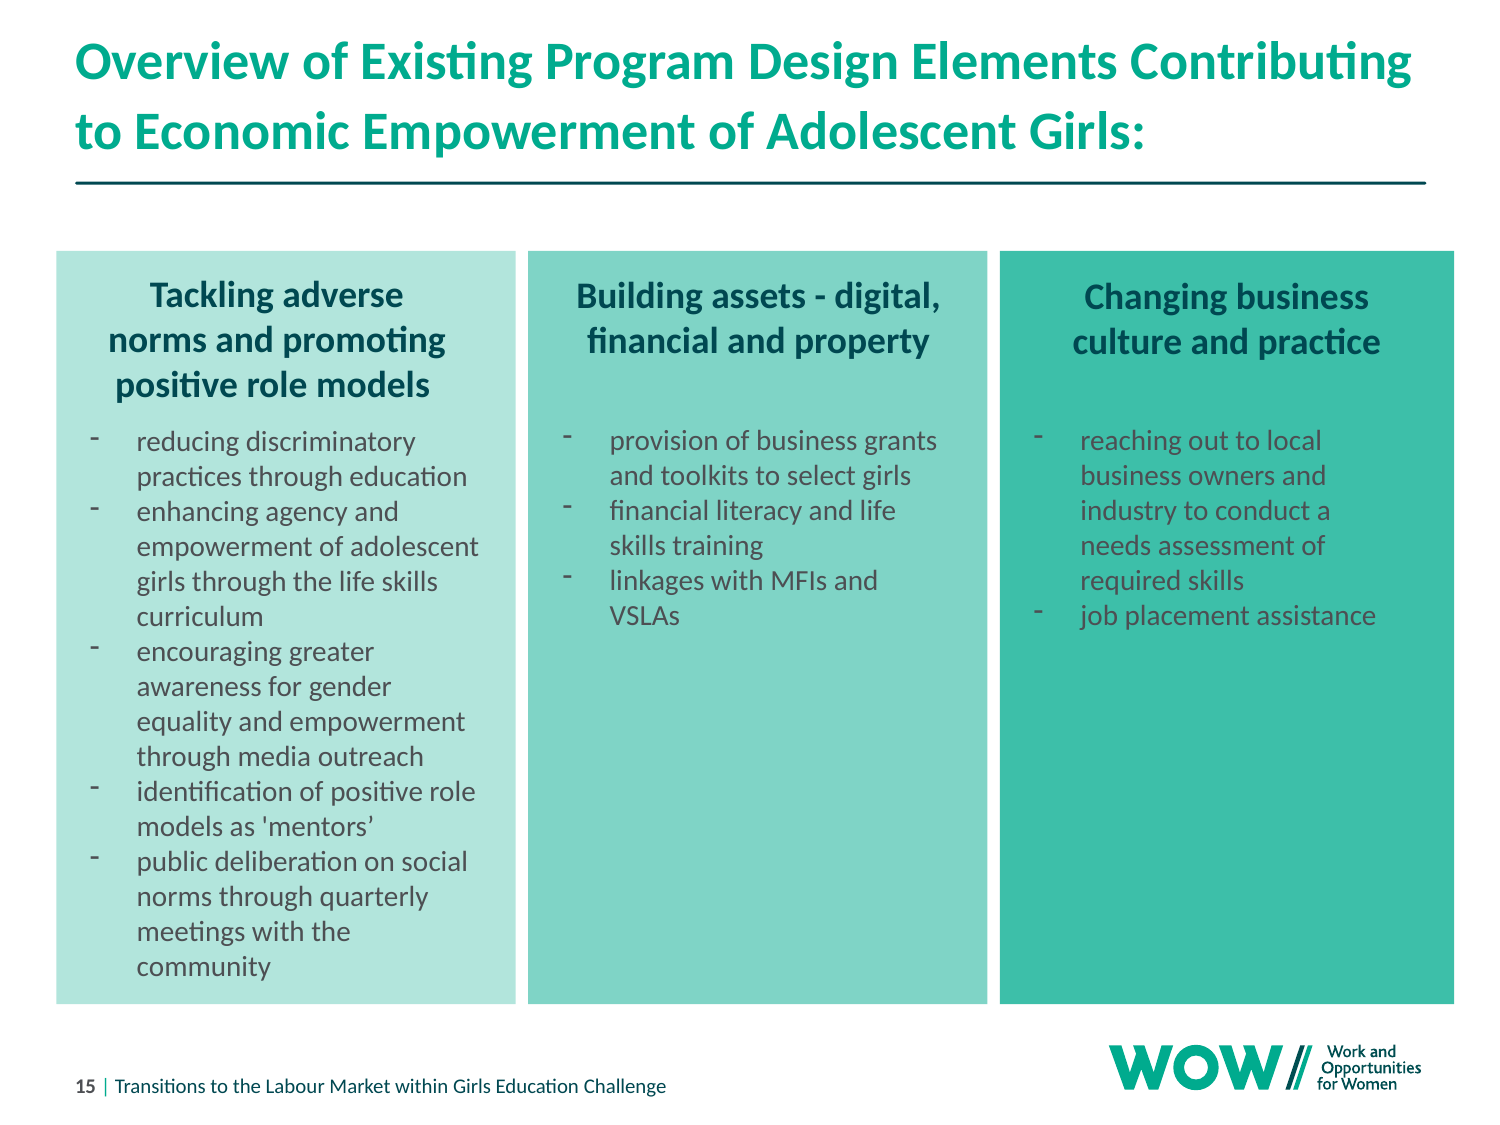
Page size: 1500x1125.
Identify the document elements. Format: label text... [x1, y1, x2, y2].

title Overview of Existing Program Design Elements Contributing to Economic Empowerment of Adolescent Girls: [75, 47, 1424, 161]
slide_number 15 | Transitions to the Labour Market within Girls Education Challenge [75, 1045, 678, 1106]
text_box Building assets - digital, financial and property [547, 263, 970, 369]
text_box [999, 250, 1455, 1005]
text_box Changing business culture and practice [1056, 264, 1398, 370]
text_box reducing discriminatory practices through education enhancing agency and empowerment of adolescent girls through the life skills curriculum encouraging greater awareness for gender equality and empowerment through media outreach identification of positive role models as 'mentors’ public deliberation on social norms through quarterly meetings with the community [74, 415, 498, 1060]
text_box reaching out to local business owners and industry to conduct a needs assessment of required skills job placement assistance [1018, 414, 1424, 674]
text_box [528, 250, 988, 1005]
text_box provision of business grants and toolkits to select girls financial literacy and life skills training linkages with MFIs and VSLAs [547, 414, 970, 709]
text_box [56, 250, 516, 1005]
text_box Tackling adverse norms and promoting positive role models [86, 262, 468, 413]
